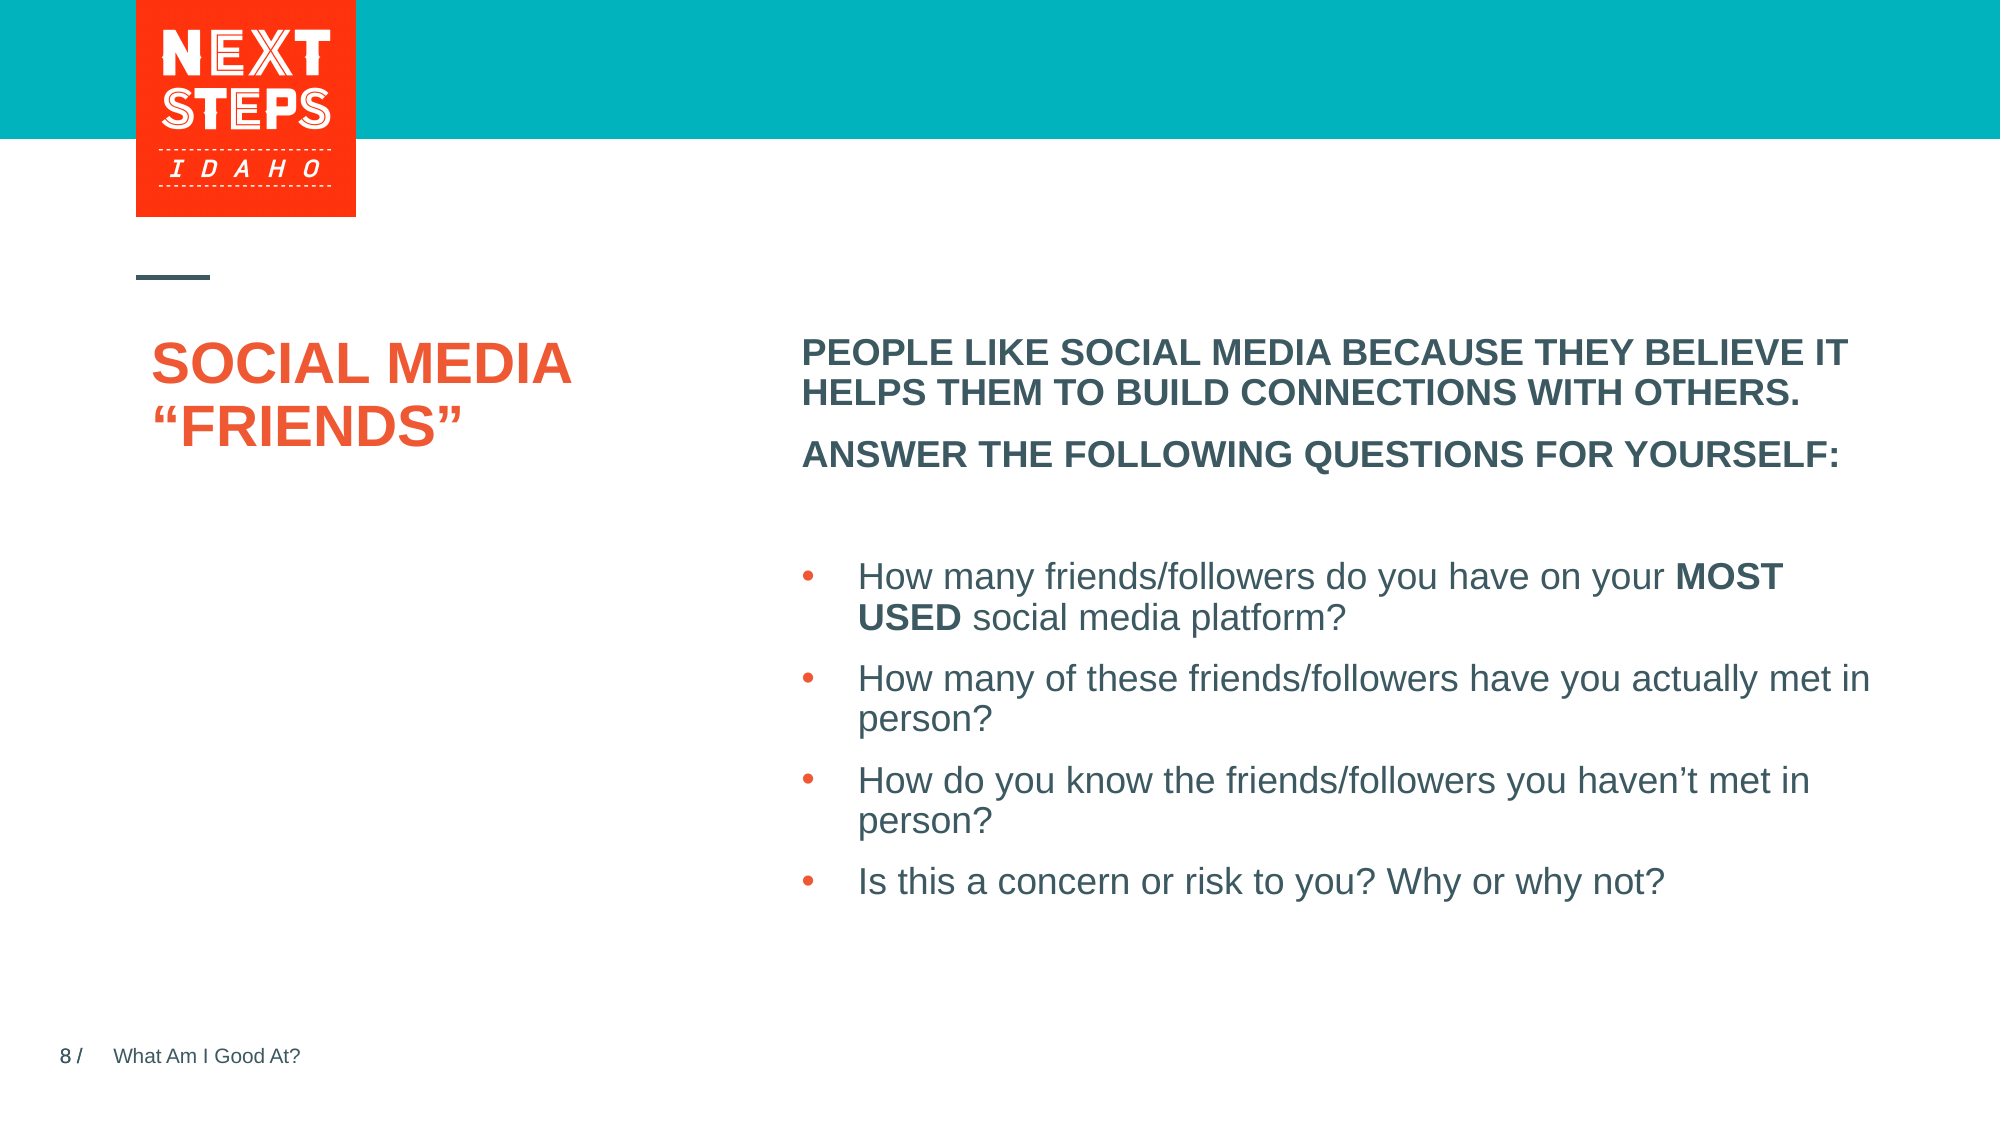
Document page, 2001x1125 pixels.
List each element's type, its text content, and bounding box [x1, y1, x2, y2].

footer What Am I Good At? [98, 1035, 624, 1096]
list PEOPLE LIKE SOCIAL MEDIA BECAUSE THEY BELIEVE IT HELPS THEM TO BUILD CONNECTIONS WITH OTHERS. ANSWER THE FOLLOWING QUESTIONS FOR YOURSELF: How many friends/followers do you have on your MOST USED social media platform? How many of these friends/followers have you actually met in person? How do you know the friends/followers you haven’t met in person? Is this a concern or risk to you? Why or why not? [786, 325, 1902, 975]
title SOCIAL MEDIA “FRIENDS” [136, 325, 692, 975]
picture [136, 0, 356, 217]
